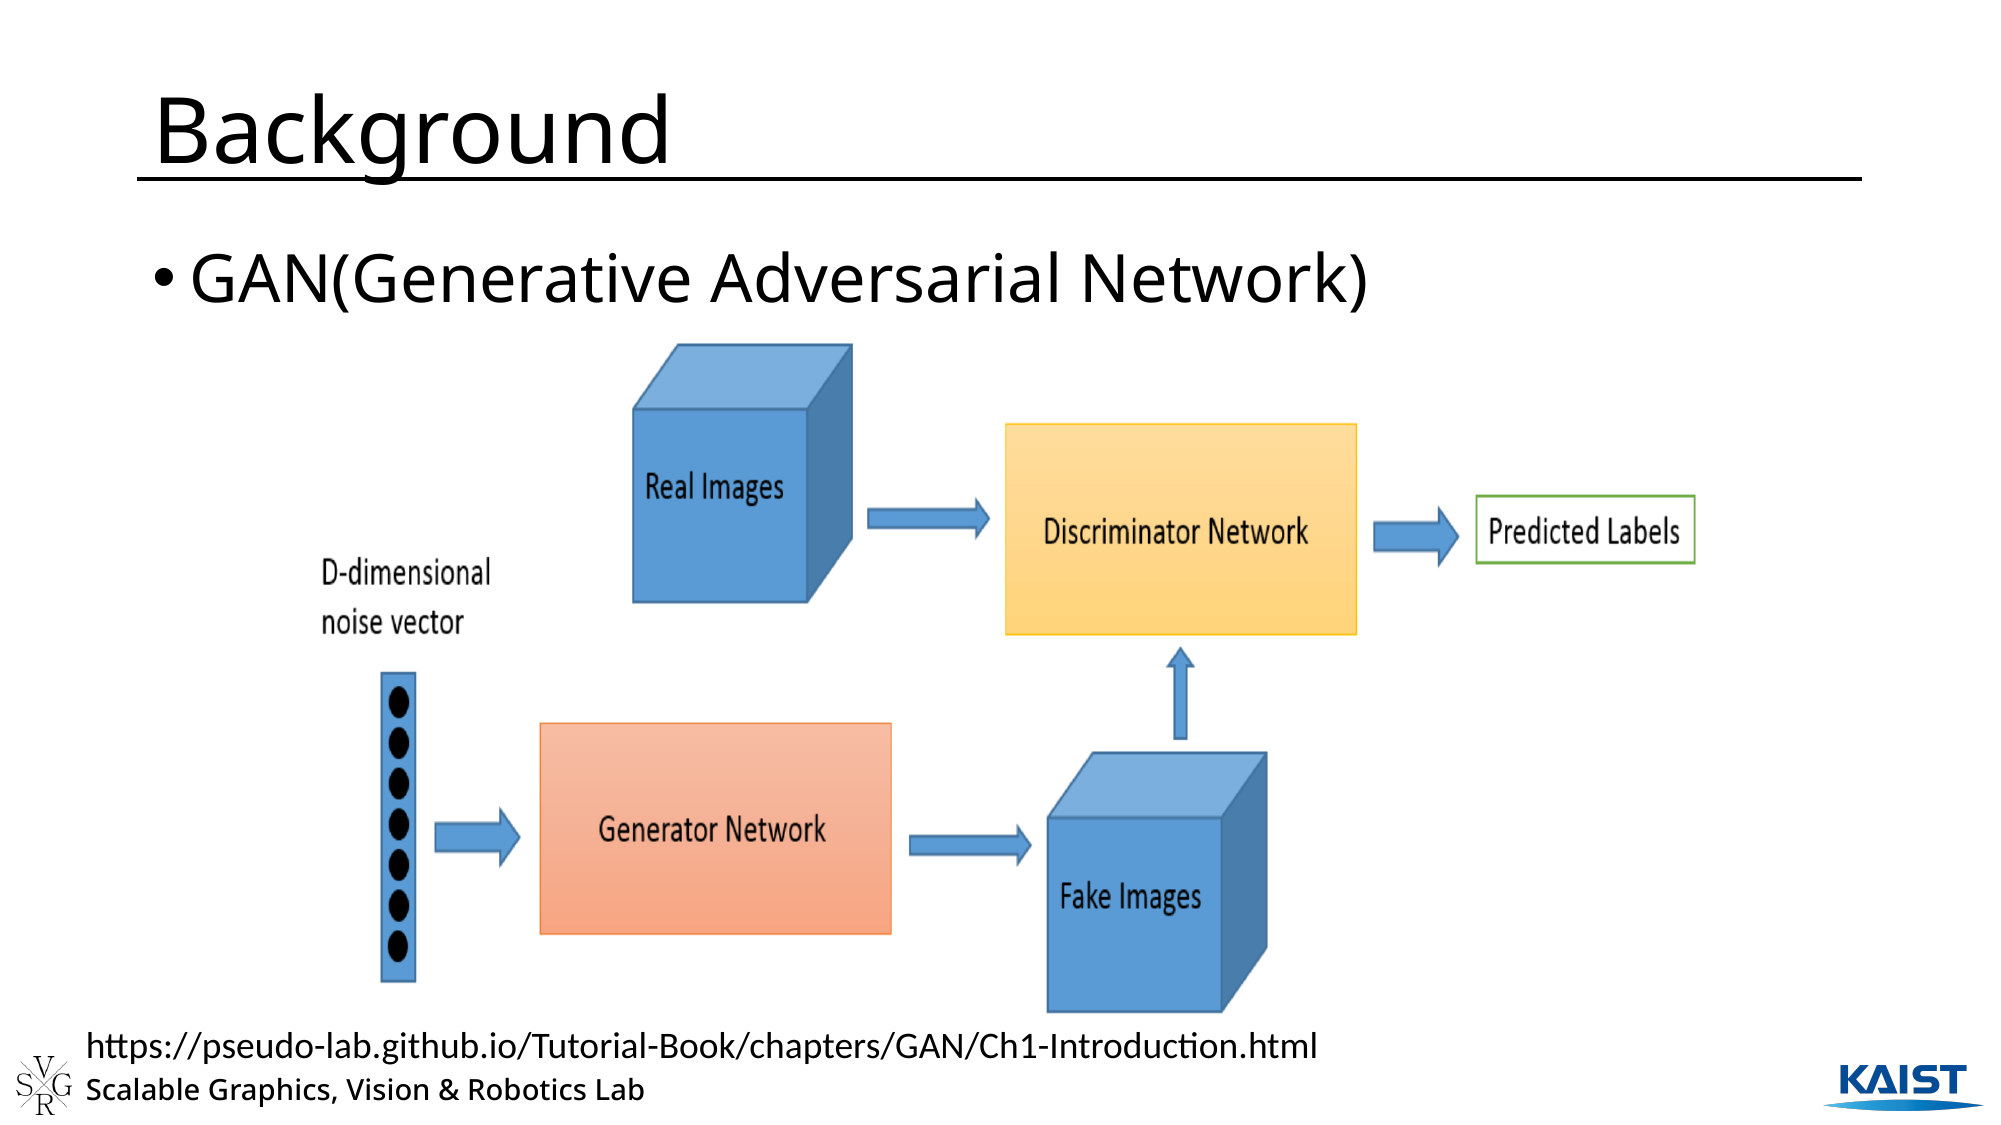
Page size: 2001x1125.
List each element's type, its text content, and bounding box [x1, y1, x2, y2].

title Background [137, 59, 1863, 208]
picture [1823, 1065, 1984, 1111]
list GAN(Generative Adversarial Network) [137, 237, 1863, 1014]
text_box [16, 1056, 970, 1115]
picture [272, 325, 1728, 1039]
text_box https://pseudo-lab.github.io/Tutorial-Book/chapters/GAN/Ch1-Introduction.html [71, 1013, 1593, 1073]
